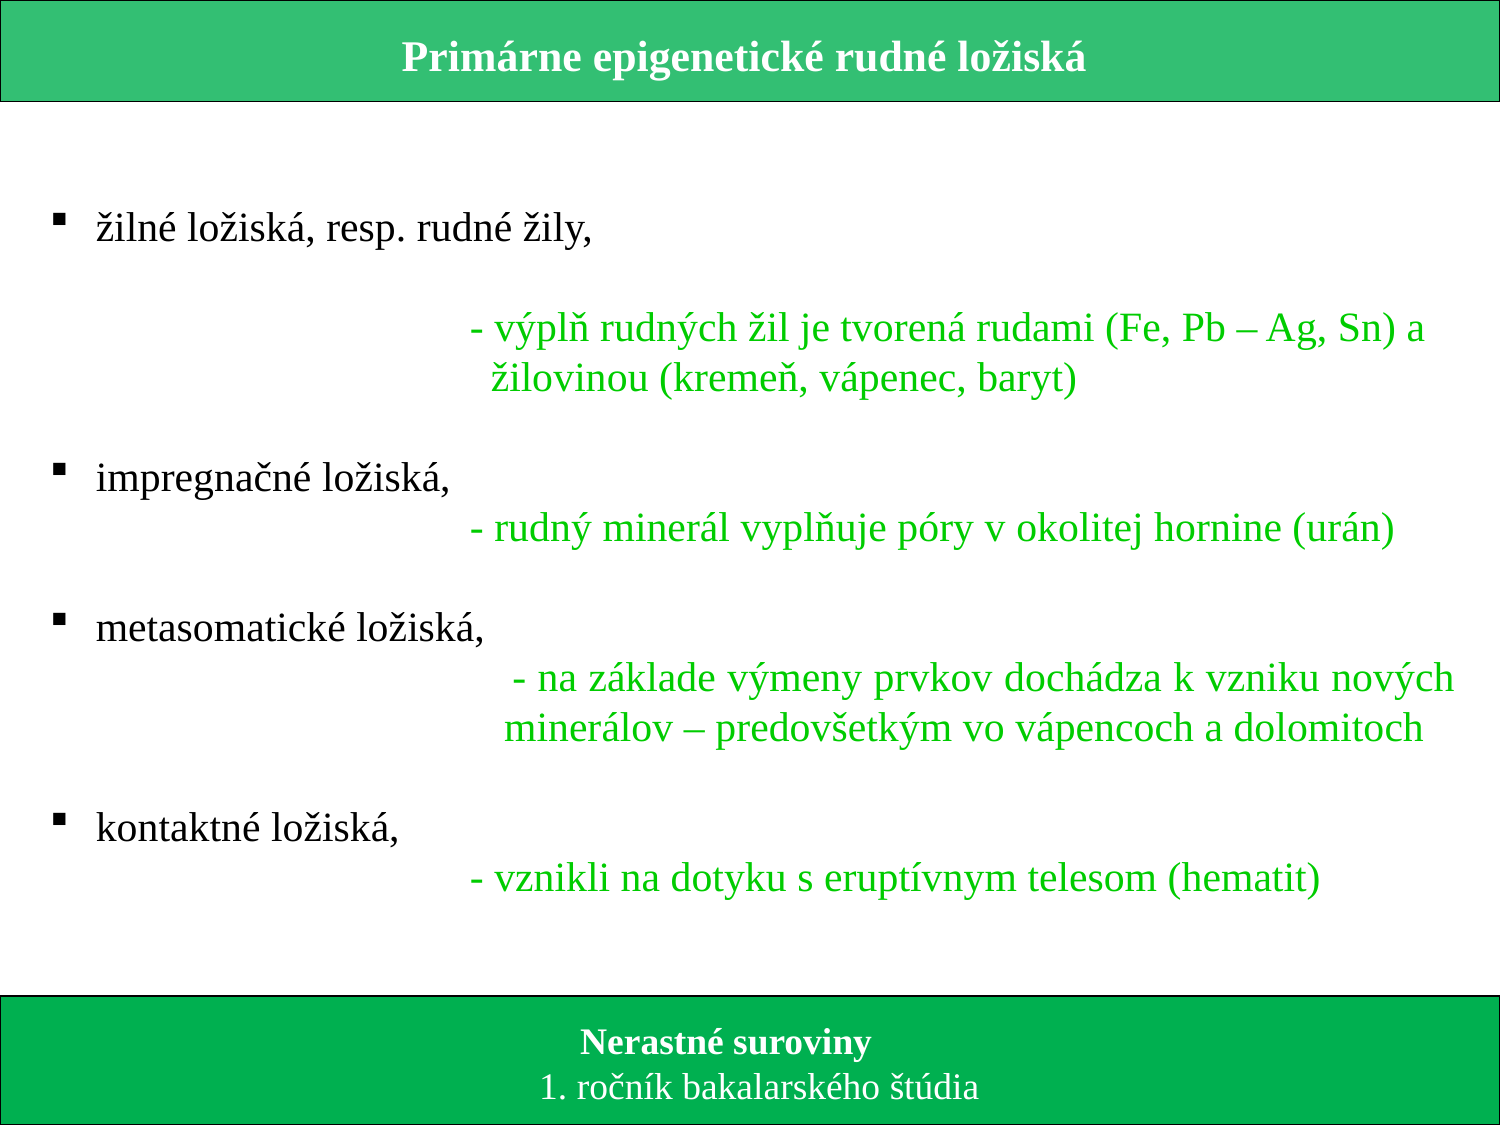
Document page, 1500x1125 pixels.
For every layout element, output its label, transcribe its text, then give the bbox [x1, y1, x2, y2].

text_box Nerastné suroviny 1. ročník bakalarského štúdia [0, 996, 1500, 1125]
text_box Primárne epigenetické rudné ložiská [0, 0, 1500, 102]
text_box žilné ložiská, resp. rudné žily, - výplň rudných žil je tvorená rudami (Fe, Pb – Ag, Sn) a žilovinou (kremeň, vápenec, baryt) impregnačné ložiská, - rudný minerál vyplňuje póry v okolitej hornine (urán) metasomatické ložiská, - na základe výmeny prvkov dochádza k vzniku nových minerálov – predovšetkým vo vápencoch a dolomitoch kontaktné ložiská, - vznikli na dotyku s eruptívnym telesom (hematit) [35, 137, 1471, 958]
